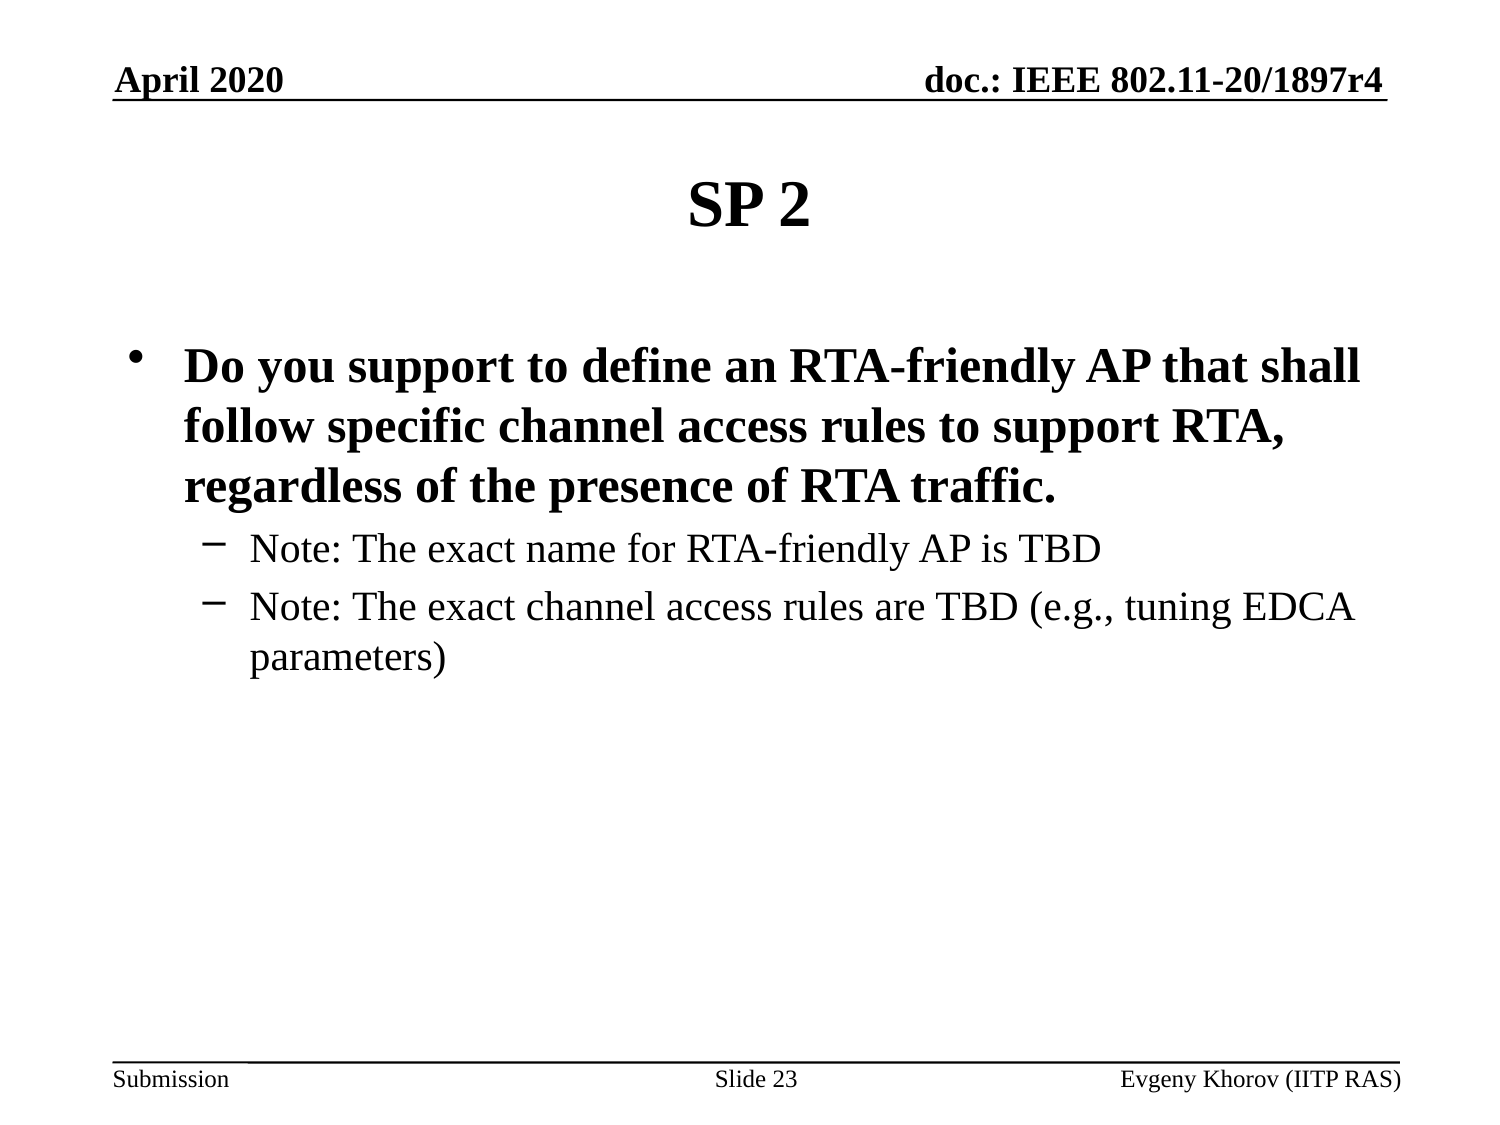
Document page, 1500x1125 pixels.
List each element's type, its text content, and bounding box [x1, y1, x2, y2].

list Do you support to define an RTA-friendly AP that shall follow specific channel access rules to support RTA, regardless of the presence of RTA traffic. Note: The exact name for RTA-friendly AP is TBD Note: The exact channel access rules are TBD (e.g., tuning EDCA parameters) [112, 324, 1388, 1001]
footer Evgeny Khorov (IITP RAS) [949, 1061, 1402, 1093]
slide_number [114, 54, 286, 101]
title SP 2 [112, 112, 1388, 288]
slide_number Slide 23 [712, 1061, 800, 1093]
